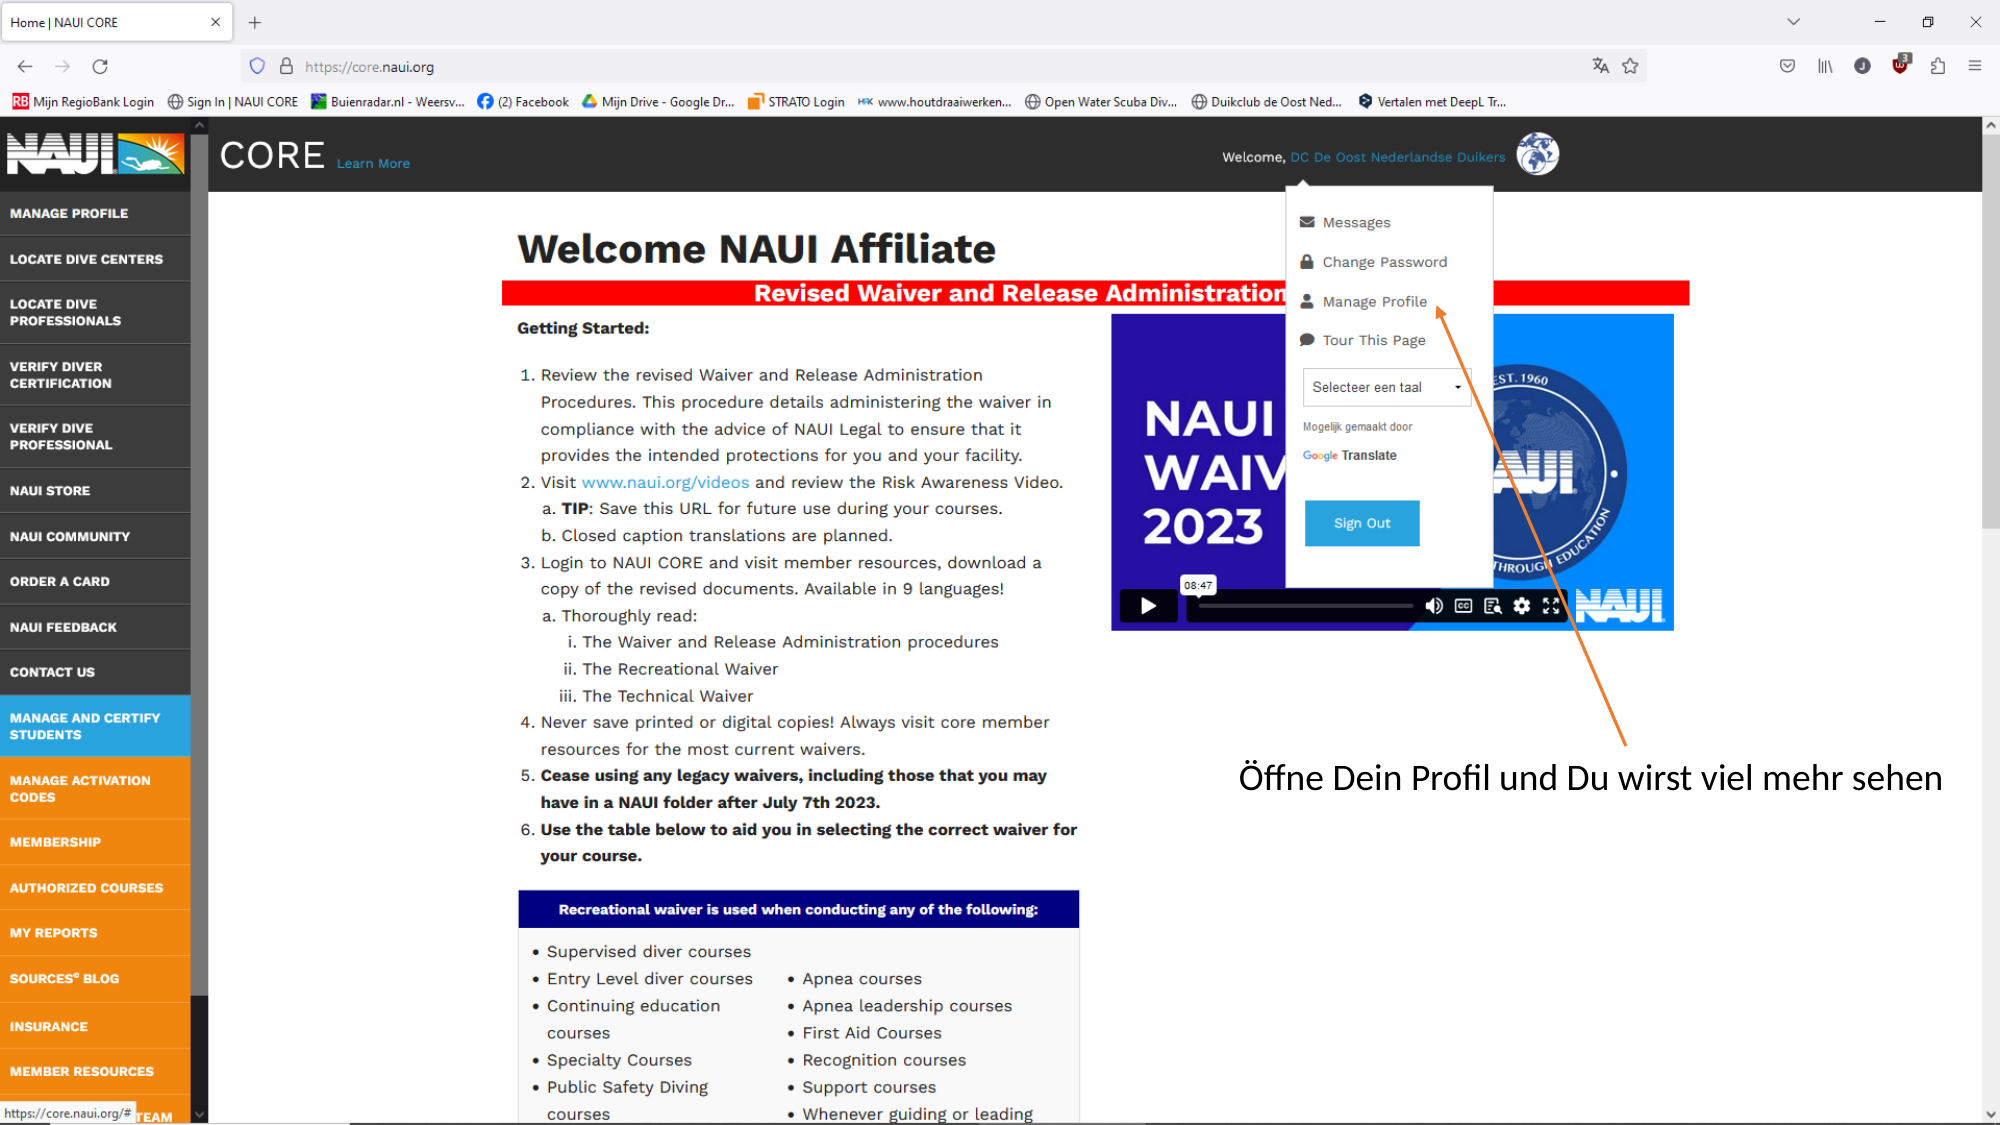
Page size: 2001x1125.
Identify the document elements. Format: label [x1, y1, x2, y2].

text_box [1436, 305, 1626, 746]
picture [0, 0, 2000, 1125]
